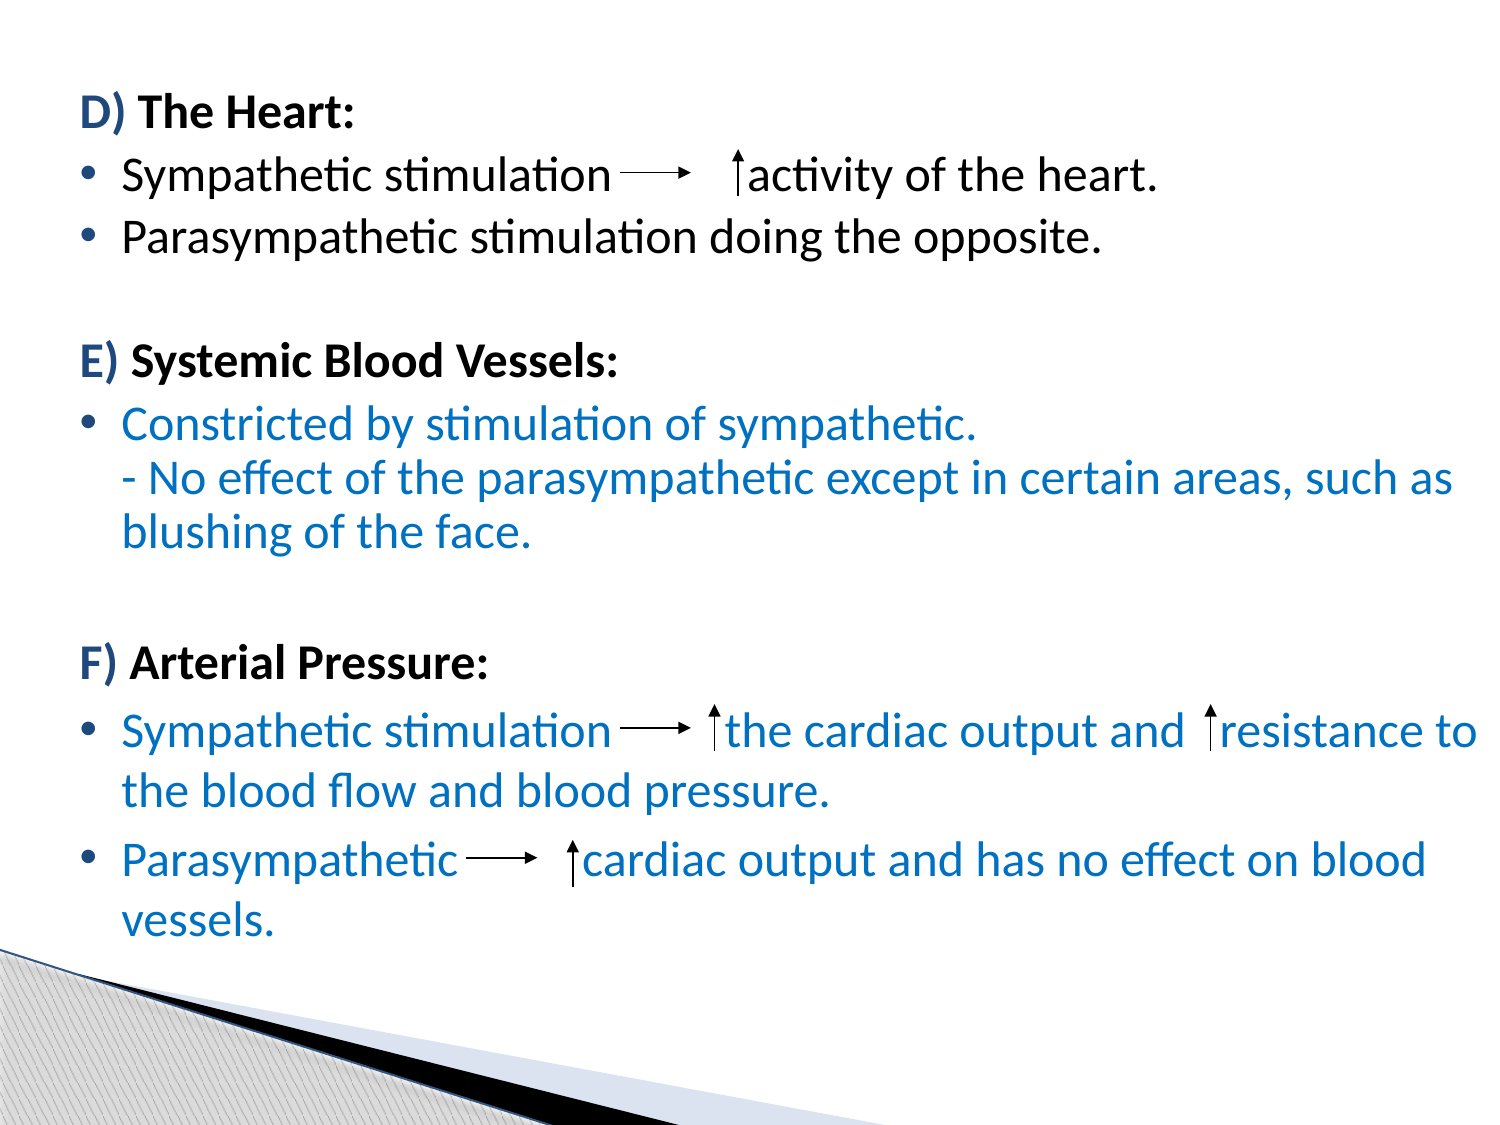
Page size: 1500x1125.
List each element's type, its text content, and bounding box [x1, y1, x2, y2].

list D) The Heart: Sympathetic stimulation activity of the heart. Parasympathetic stimulation doing the opposite. E) Systemic Blood Vessels: Constricted by stimulation of sympathetic. - No effect of the parasympathetic except in certain areas, such as blushing of the face. F) Arterial Pressure: Sympathetic stimulation the cardiac output and resistance to the blood flow and blood pressure. Parasympathetic cardiac output and has no effect on blood vessels. [46, 78, 1500, 1033]
